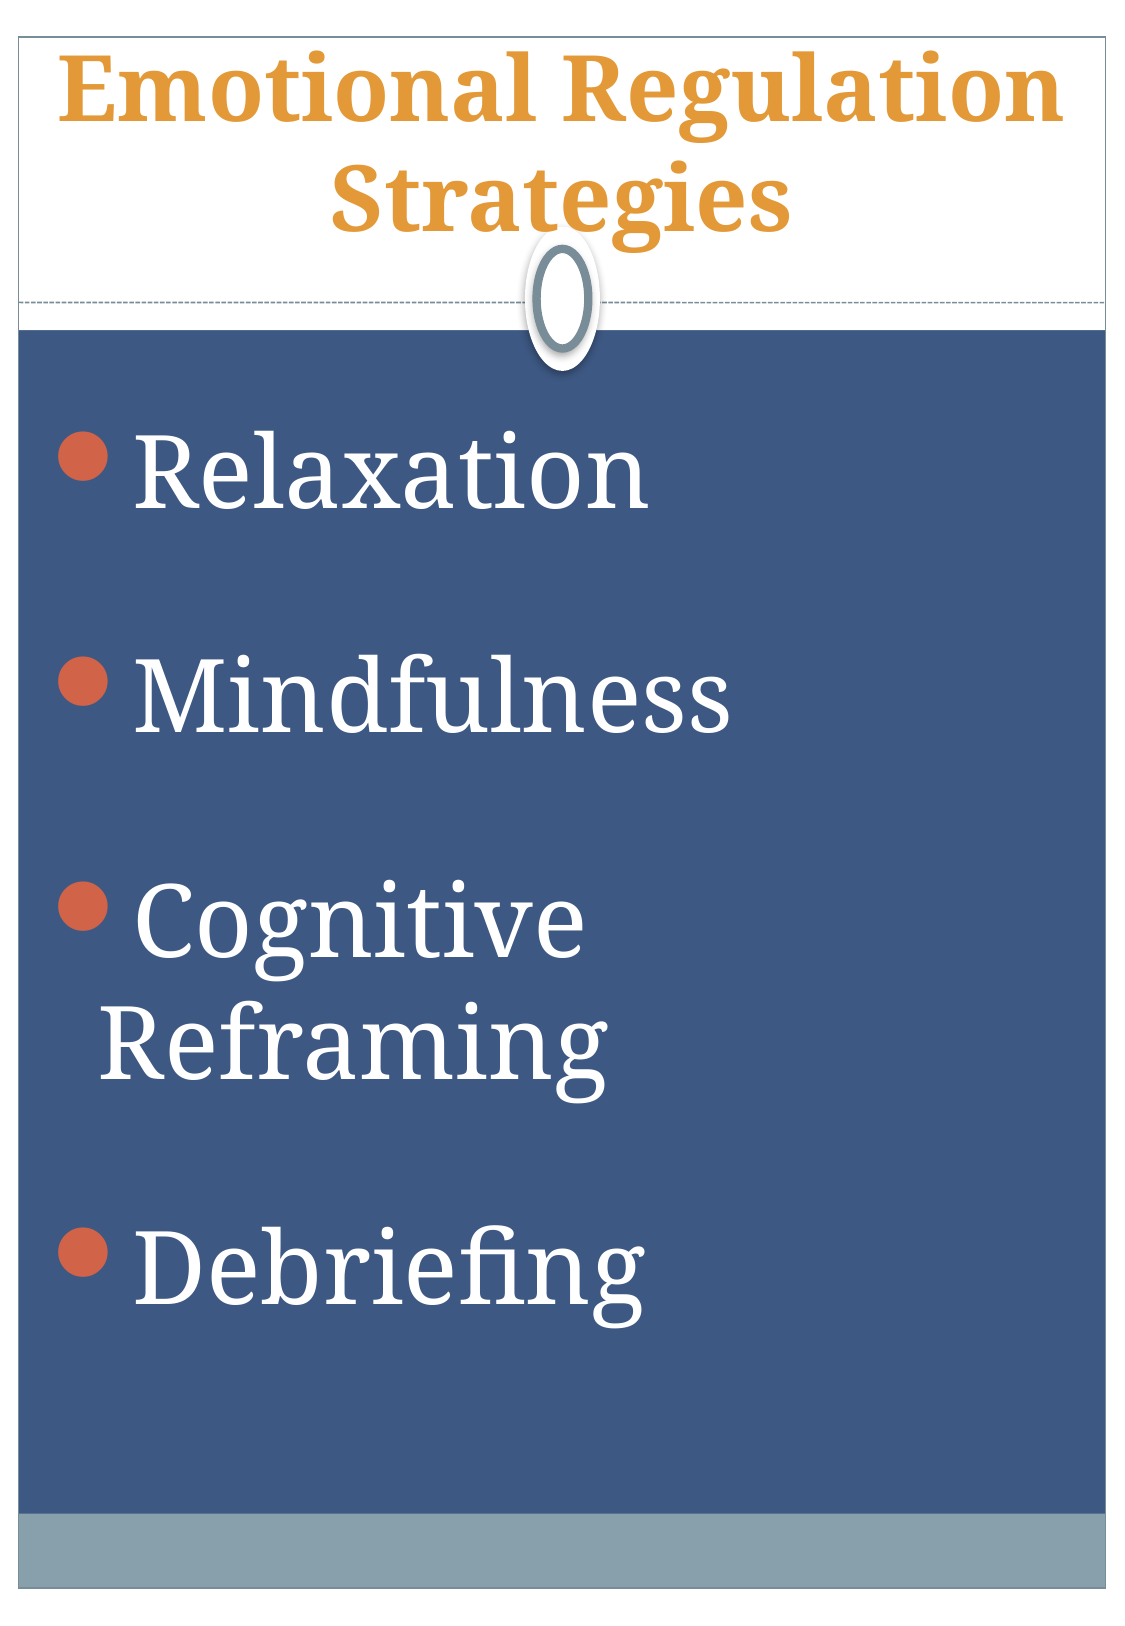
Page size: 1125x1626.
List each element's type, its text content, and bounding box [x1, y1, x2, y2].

list Relaxation Mindfulness Cognitive Reframing Debriefing [37, 399, 1084, 1486]
title Emotional Regulation Strategies [37, 54, 1088, 258]
